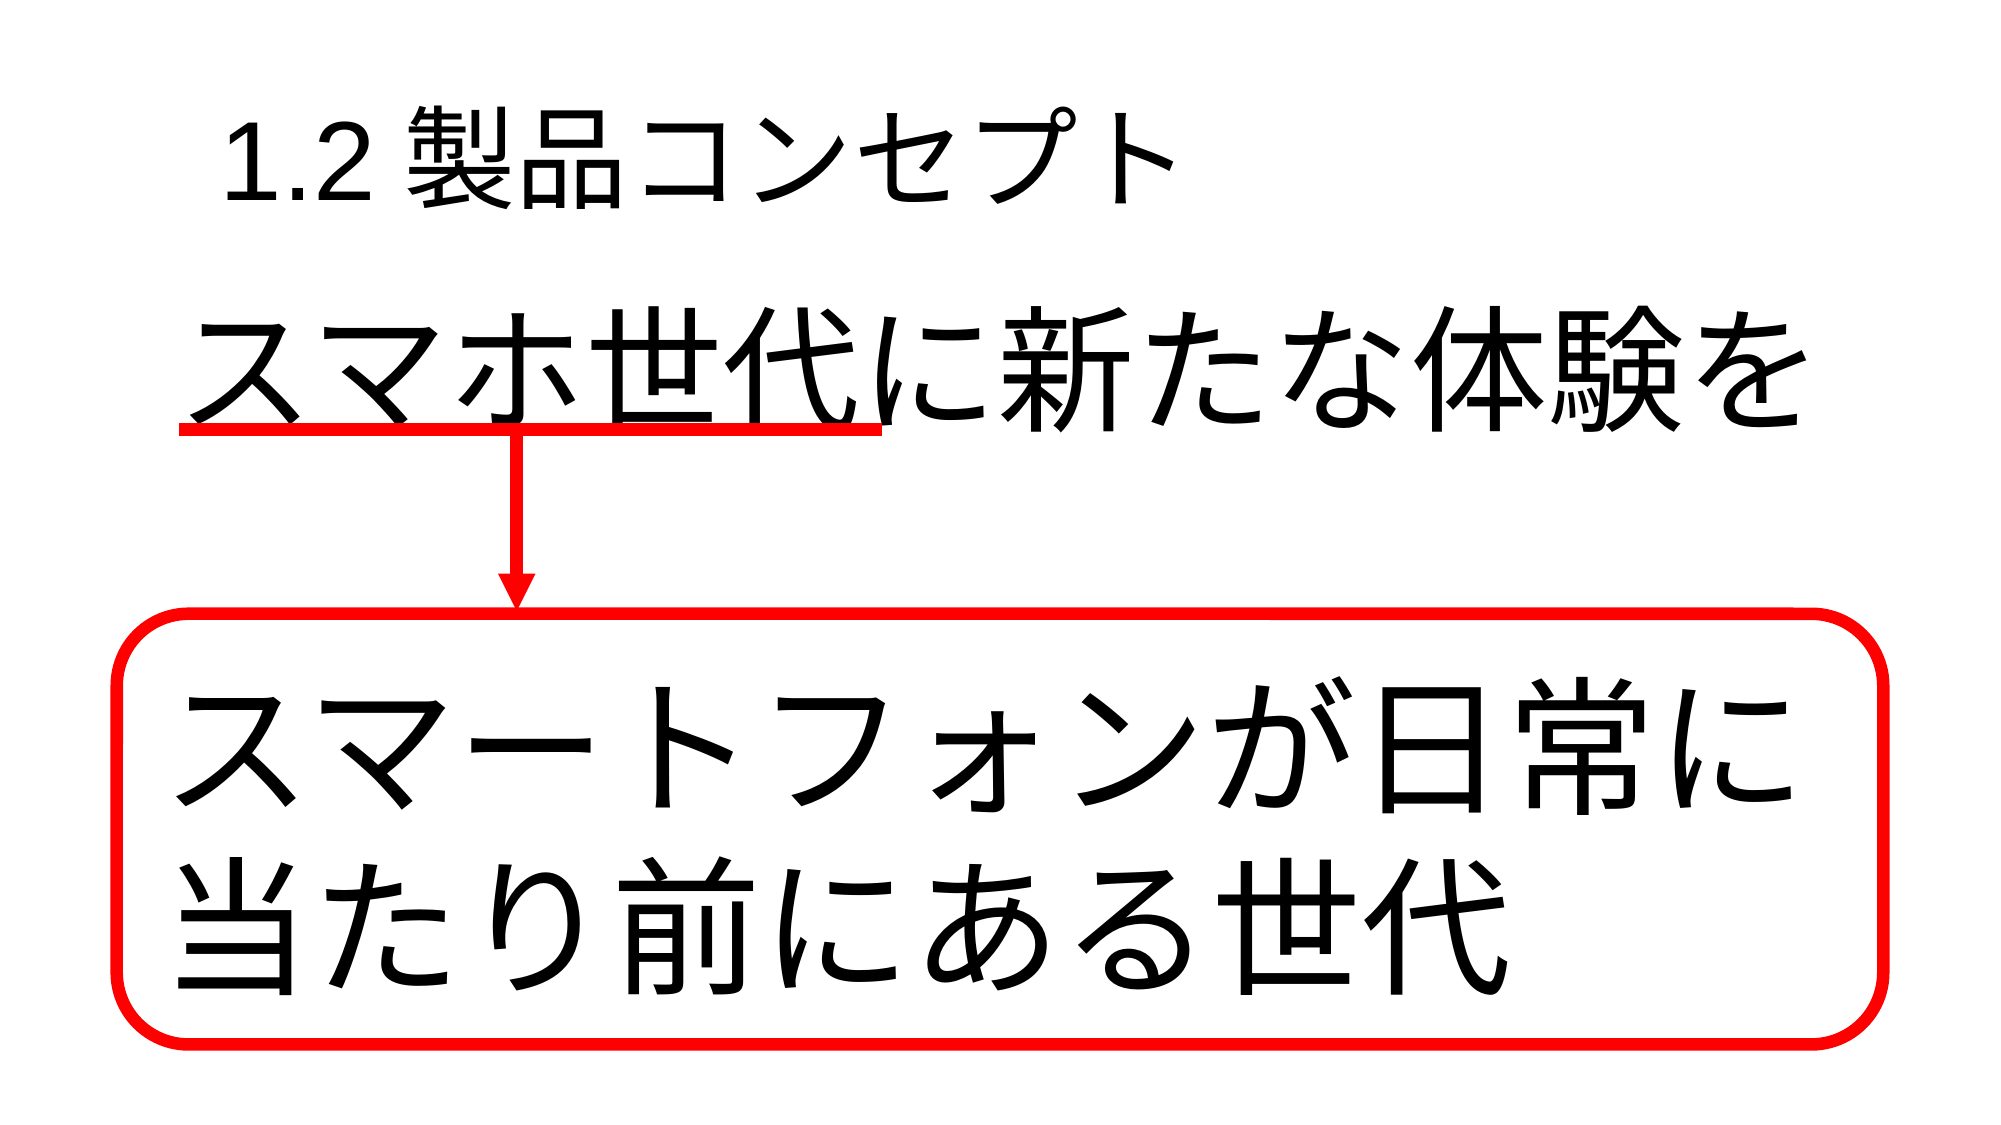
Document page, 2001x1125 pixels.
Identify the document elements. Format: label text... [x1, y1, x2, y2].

text_box [115, 612, 1885, 1046]
text_box スマホ世代に新たな体験を [135, 276, 1865, 457]
text_box 1.2製品コンセプト [205, 80, 1269, 231]
